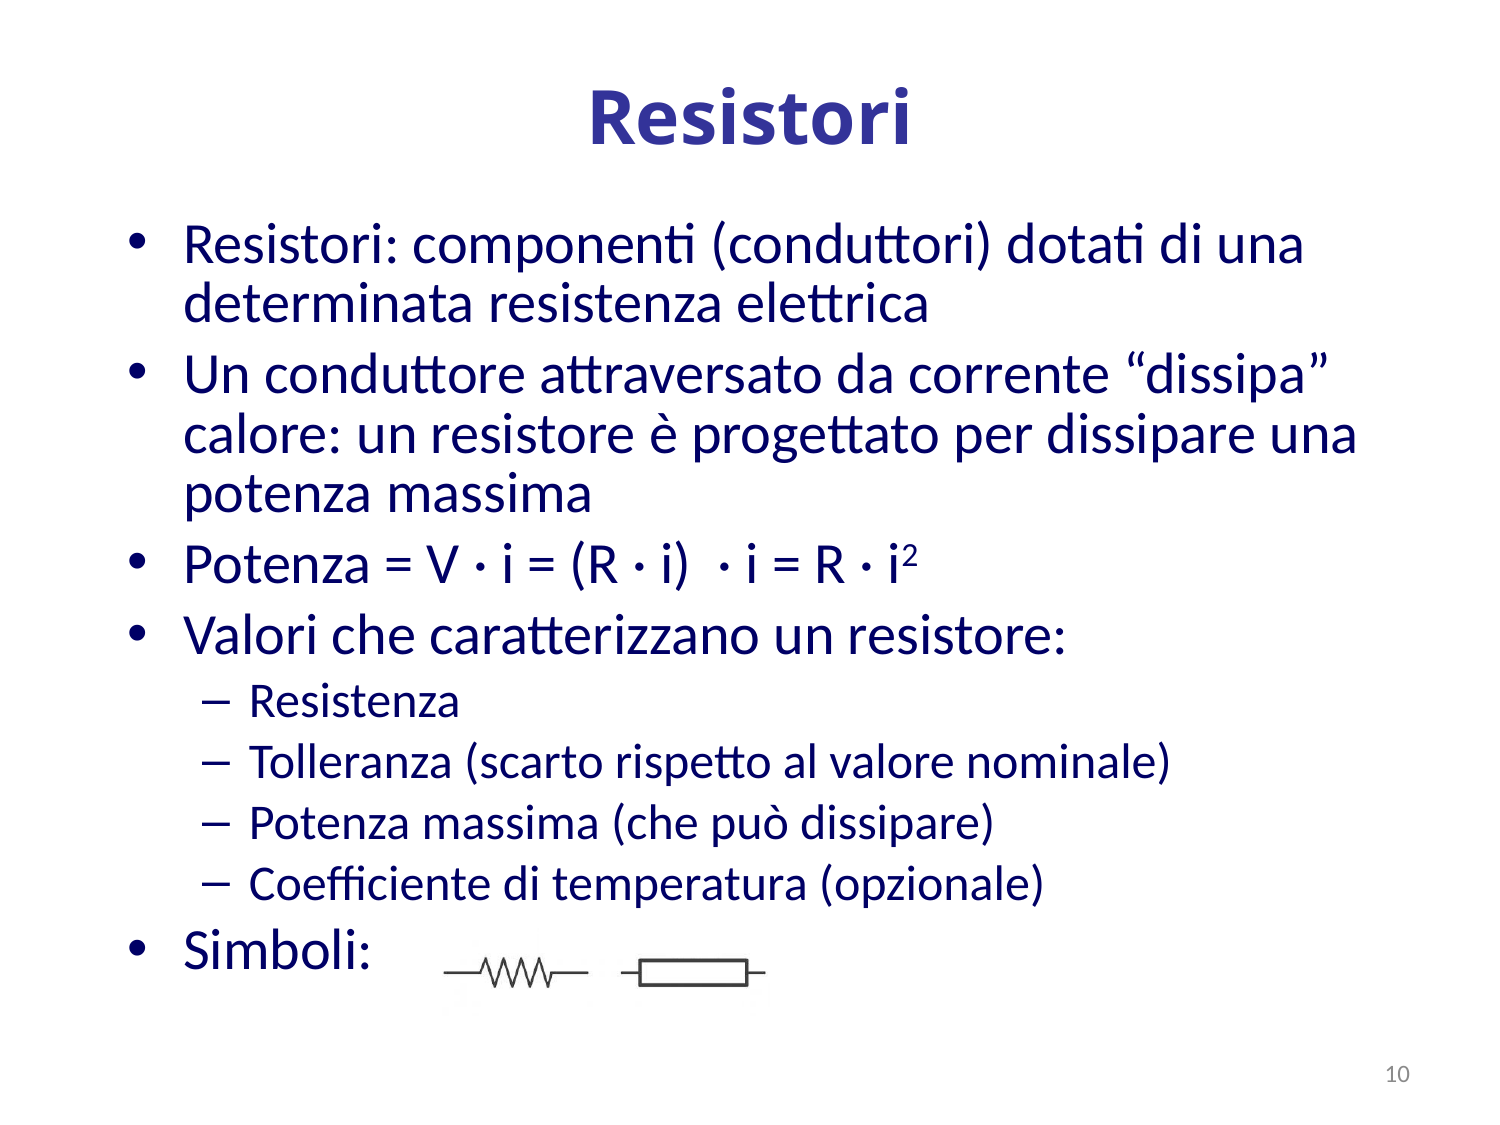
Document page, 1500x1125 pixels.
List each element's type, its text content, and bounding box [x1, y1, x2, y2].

title Resistori [75, 45, 1425, 185]
list Resistori: componenti (conduttori) dotati di una determinata resistenza elettrica Un conduttore attraversato da corrente “dissipa” calore: un resistore è progettato per dissipare una potenza massima Potenza = V · i = (R · i) · i = R · i2 Valori che caratterizzano un resistore: Resistenza Tolleranza (scarto rispetto al valore nominale) Potenza massima (che può dissipare) Coefficiente di temperatura (opzionale) Simboli: [112, 208, 1402, 1024]
picture [442, 928, 770, 1016]
slide_number 10 [1074, 1042, 1425, 1103]
